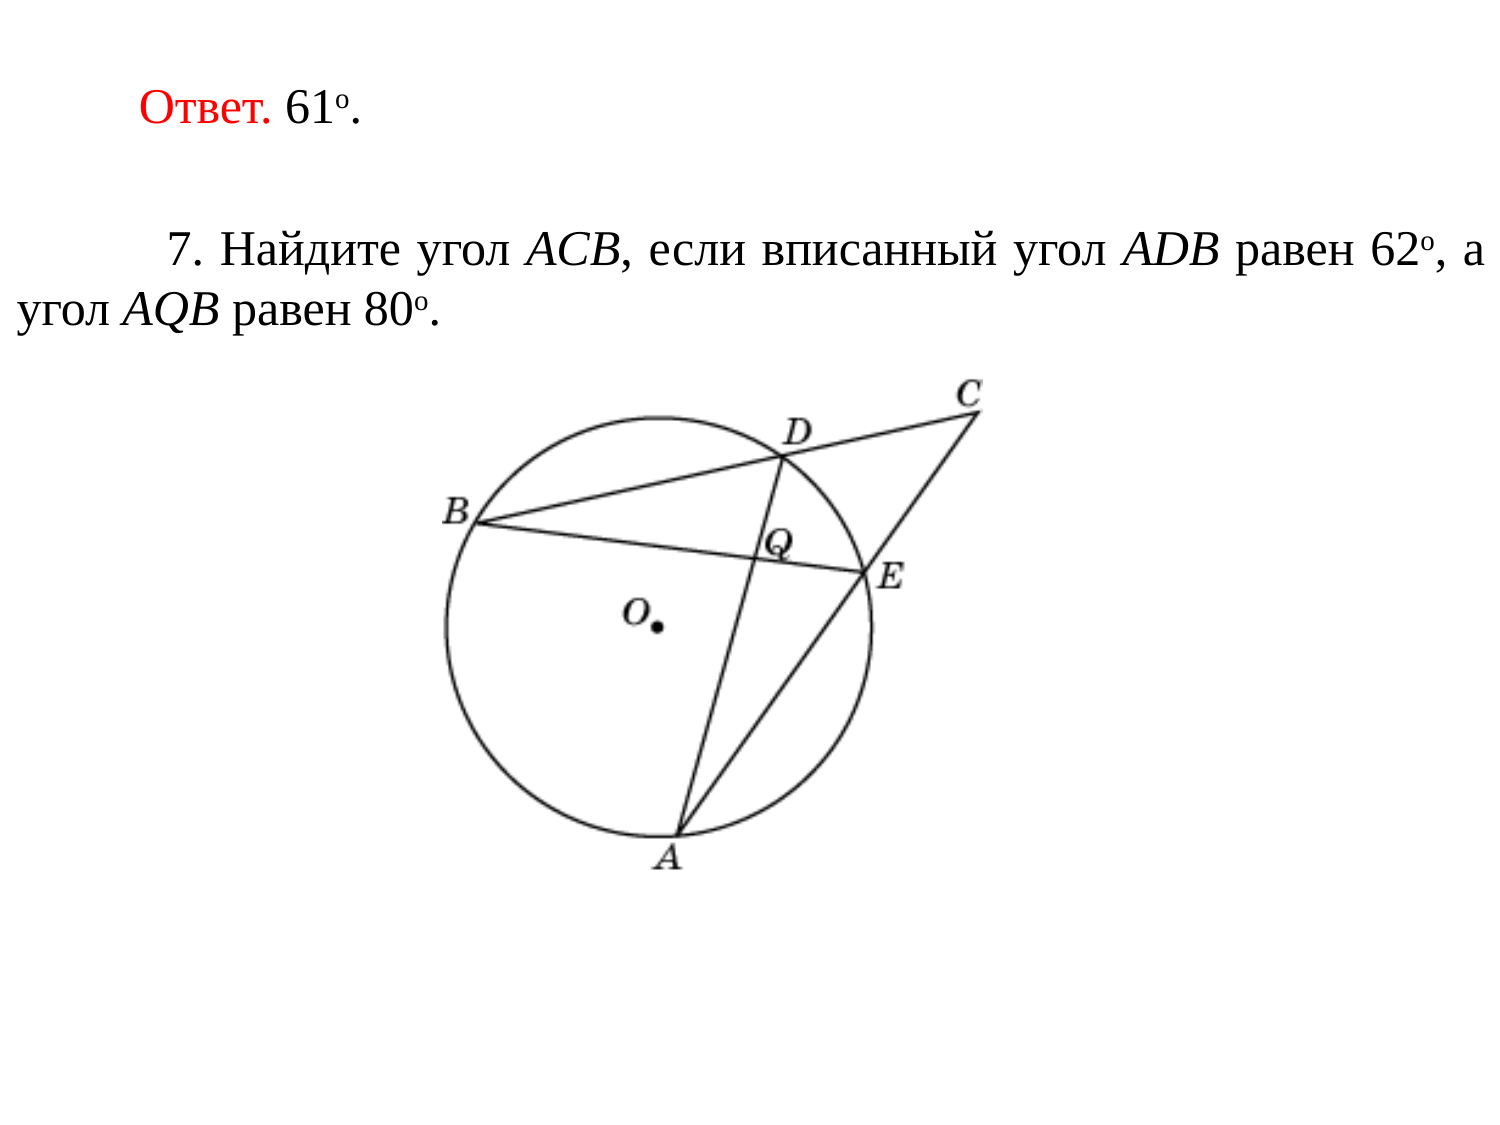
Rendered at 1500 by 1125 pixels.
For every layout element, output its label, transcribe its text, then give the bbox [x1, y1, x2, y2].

text_box 7. Найдите угол ACB, если вписанный угол ADB равен 62о, а угол AQB равен 80о. [1, 208, 1500, 343]
picture [442, 373, 983, 882]
text_box Ответ. 61о. [123, 66, 668, 142]
